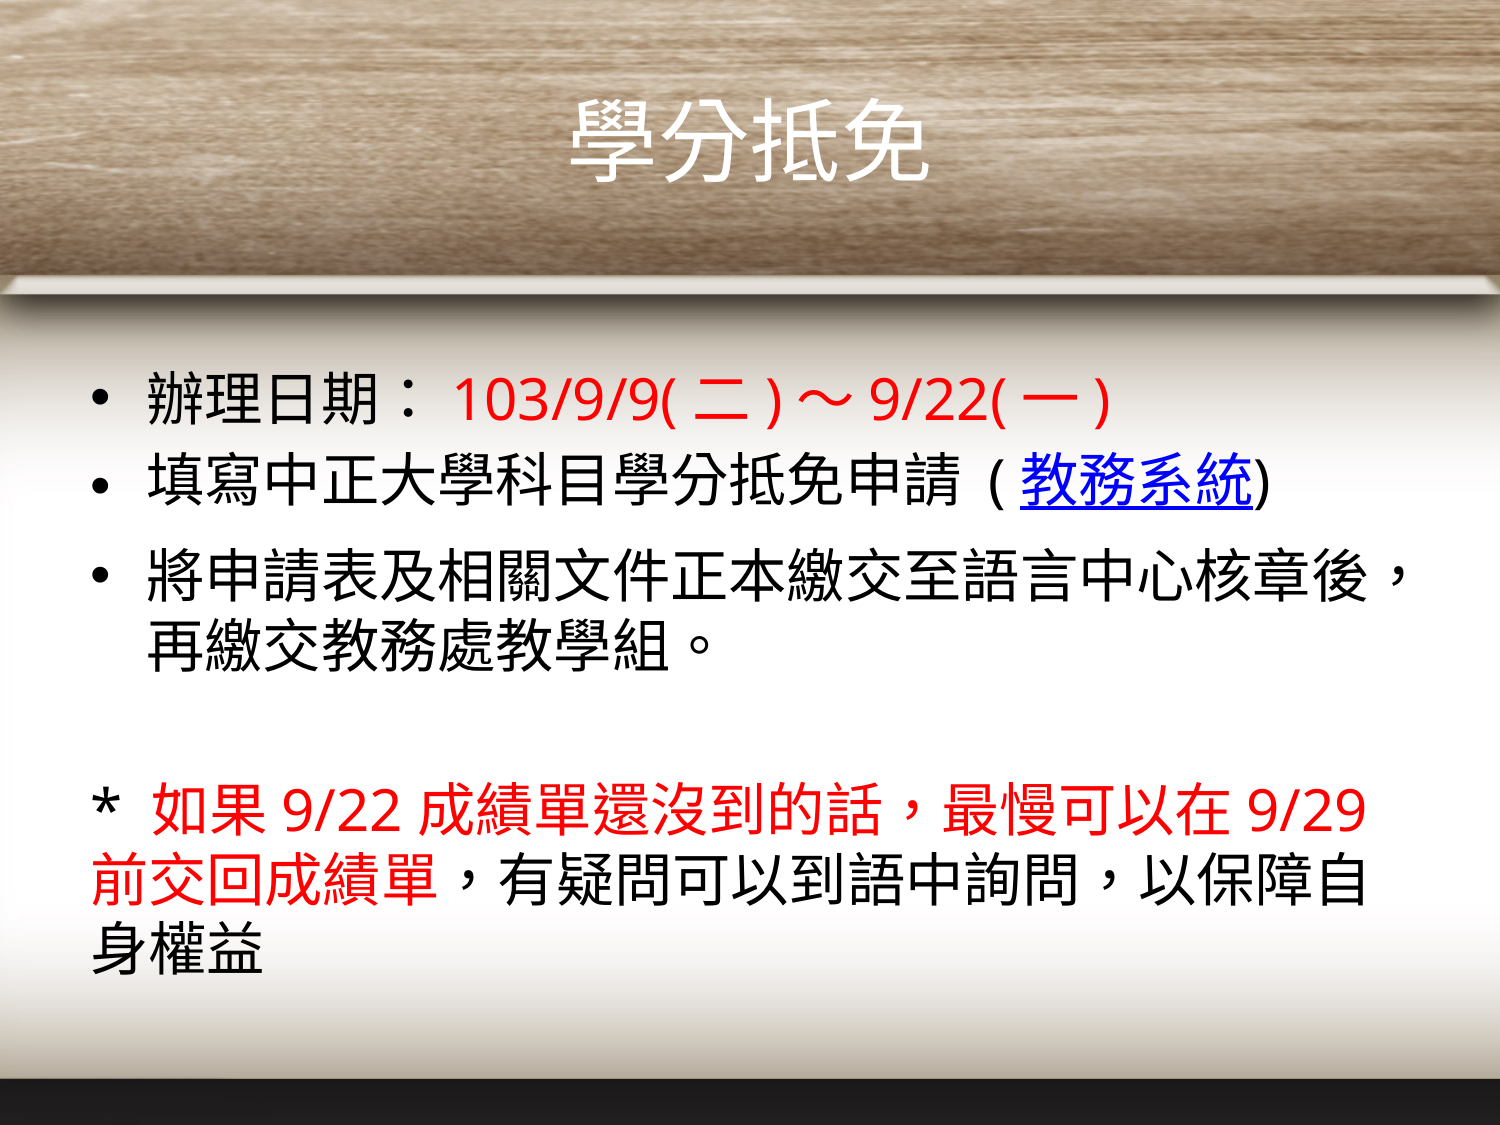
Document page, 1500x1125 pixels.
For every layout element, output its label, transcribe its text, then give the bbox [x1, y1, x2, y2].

picture [0, 0, 1500, 1125]
list 辦理日期：103/9/9(二)～9/22(一) 填寫中正大學科目學分抵免申請 (教務系統) 將申請表及相關文件正本繳交至語言中心核章後，再繳交教務處教學組。 * 如果9/22成績單還沒到的話，最慢可以在9/29前交回成績單，有疑問可以到語中詢問，以保障自身權益 [75, 262, 1425, 1005]
title 學分抵免 [75, 45, 1425, 233]
